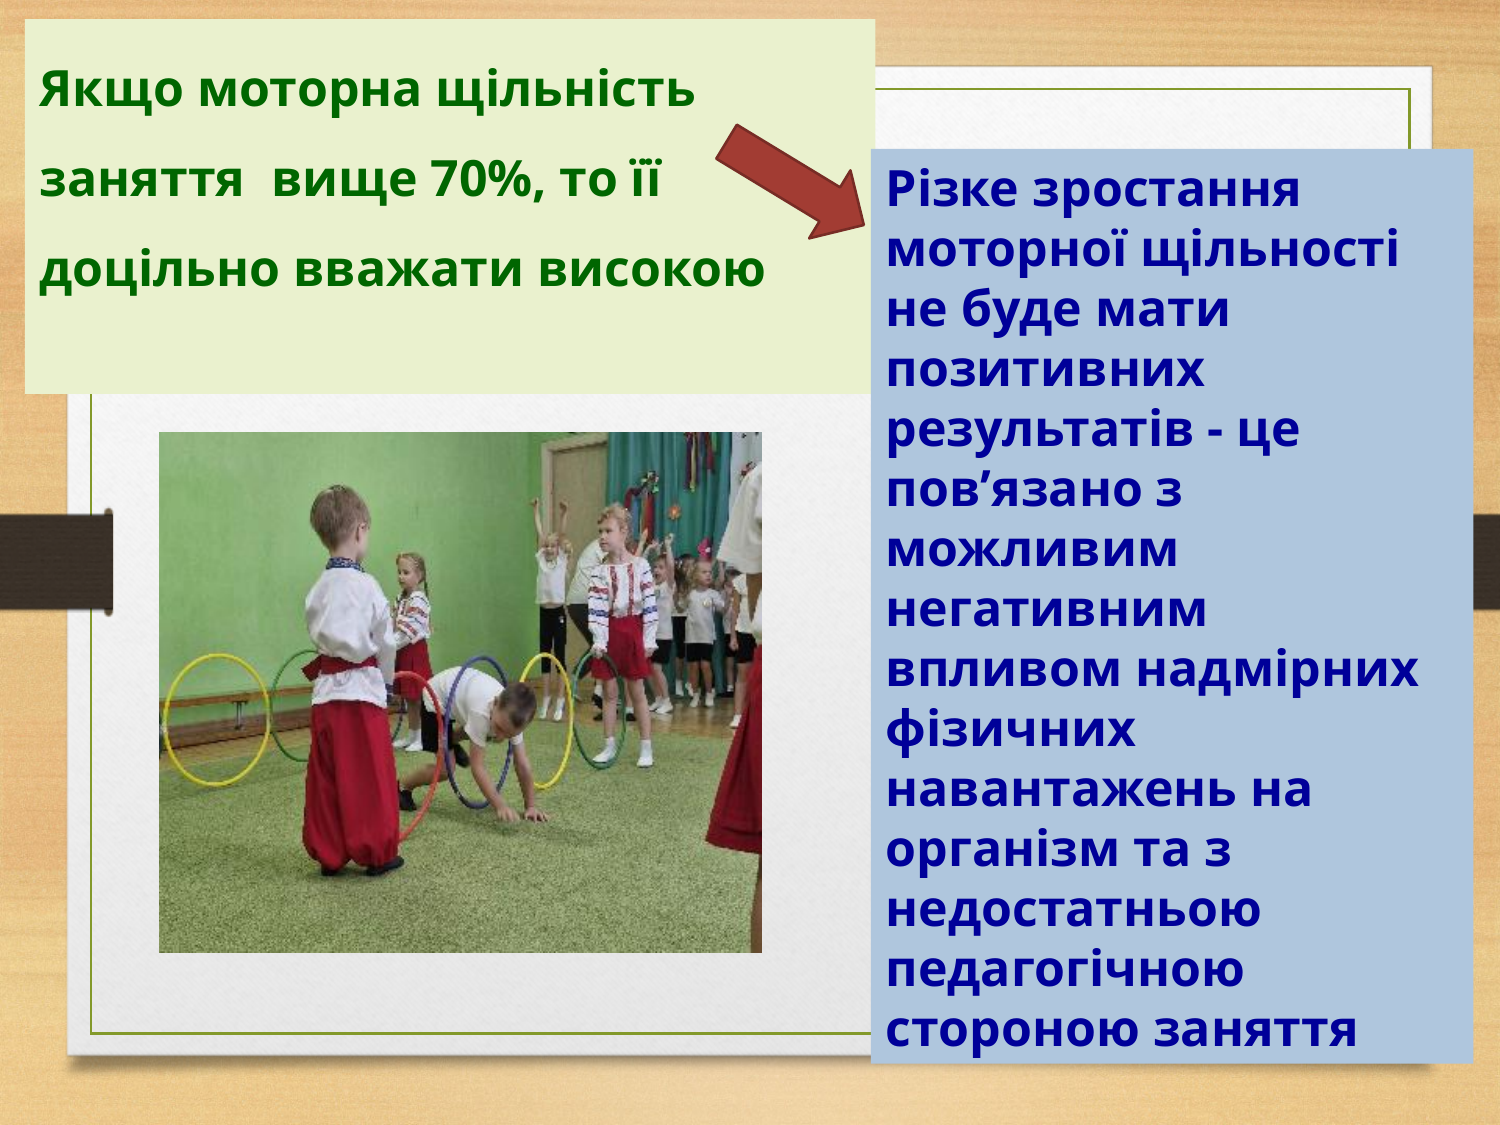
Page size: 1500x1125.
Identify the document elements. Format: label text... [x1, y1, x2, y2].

picture [0, 0, 1500, 1125]
text_box Якщо моторна щільність заняття вище 70%, то її доцільно вважати високою [24, 19, 876, 394]
text_box Різке зростання моторної щільності не буде мати позитивних результатів - це пов’язано з можливим негативним впливом надмірних фізичних навантажень на організм та з недостатньою педагогічною стороною заняття [870, 148, 1474, 1064]
text_box [715, 123, 866, 240]
